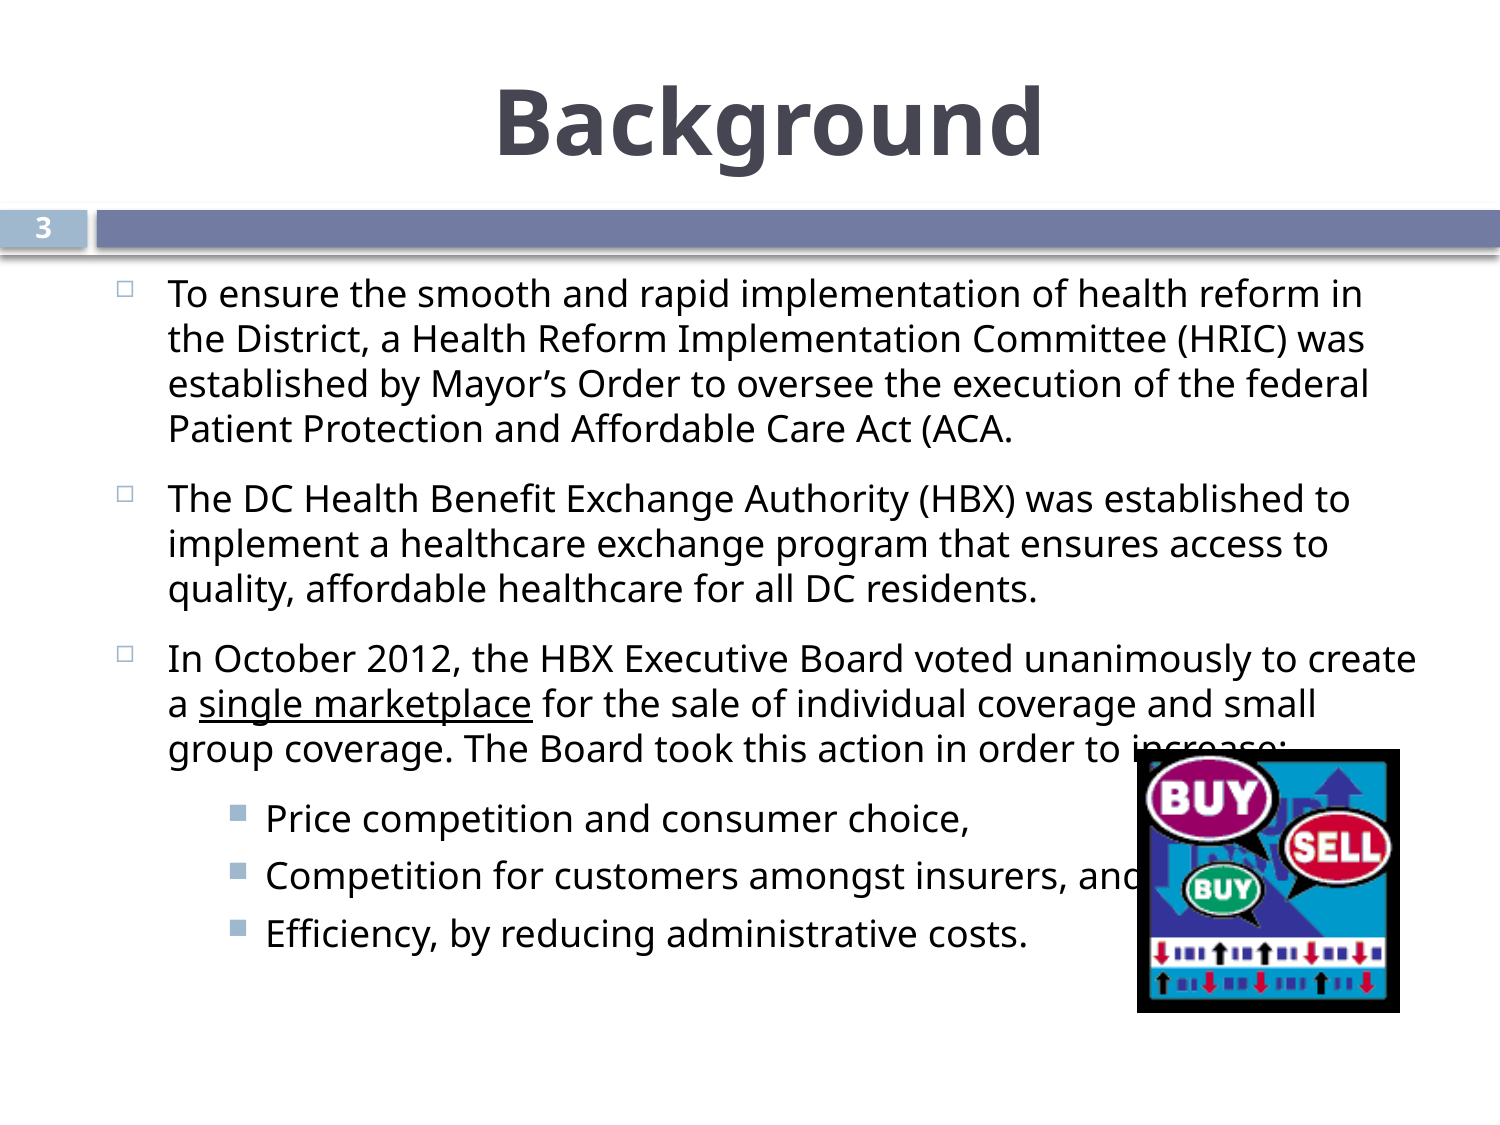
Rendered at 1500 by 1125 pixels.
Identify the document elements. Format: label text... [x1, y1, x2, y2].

picture [1137, 749, 1401, 1013]
slide_number 3 [0, 208, 88, 249]
list To ensure the smooth and rapid implementation of health reform in the District, a Health Reform Implementation Committee (HRIC) was established by Mayor’s Order to oversee the execution of the federal Patient Protection and Affordable Care Act (ACA. The DC Health Benefit Exchange Authority (HBX) was established to implement a healthcare exchange program that ensures access to quality, affordable healthcare for all DC residents. In October 2012, the HBX Executive Board voted unanimously to create a single marketplace for the sale of individual coverage and small group coverage. The Board took this action in order to increase: Price competition and consumer choice, Competition for customers amongst insurers, and Efficiency, by reducing administrative costs. [100, 262, 1438, 1000]
title Background [100, 37, 1438, 200]
